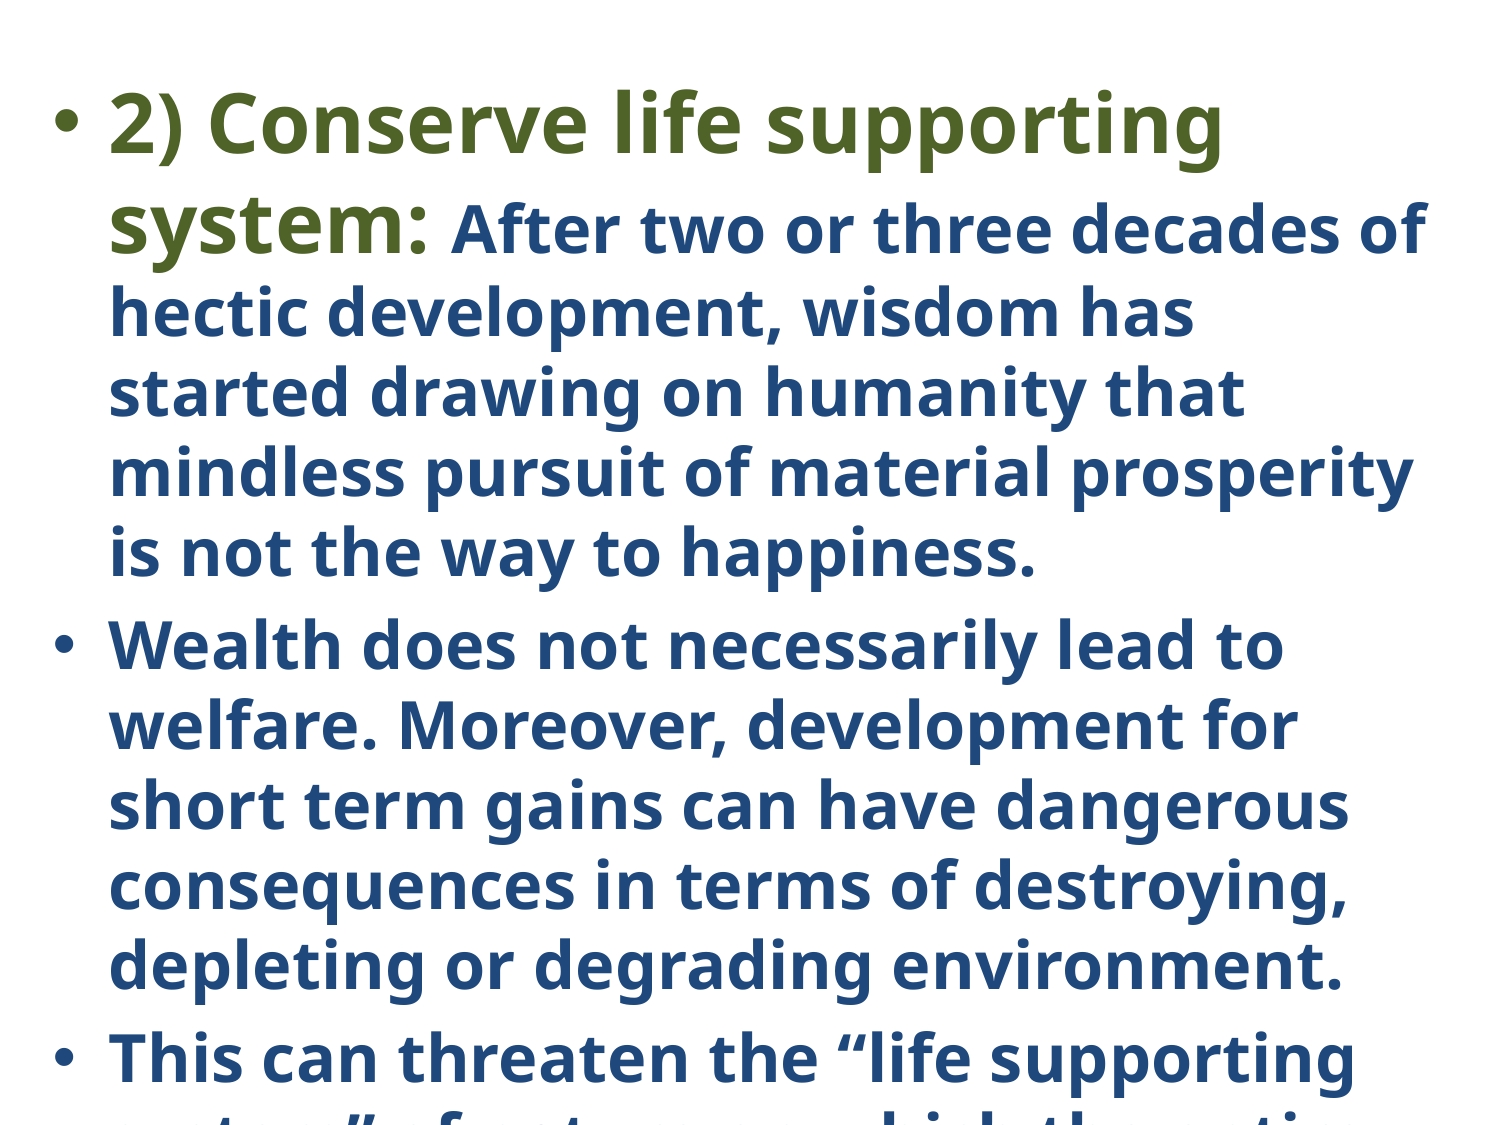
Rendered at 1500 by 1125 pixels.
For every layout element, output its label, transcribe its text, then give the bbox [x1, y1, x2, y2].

list 2) Conserve life supporting system: After two or three decades of hectic development, wisdom has started drawing on humanity that mindless pursuit of material prosperity is not the way to happiness. Wealth does not necessarily lead to welfare. Moreover, development for short term gains can have dangerous consequences in terms of destroying, depleting or degrading environment. This can threaten the “life supporting system” of nature on which the entire development is based. [37, 62, 1463, 1088]
